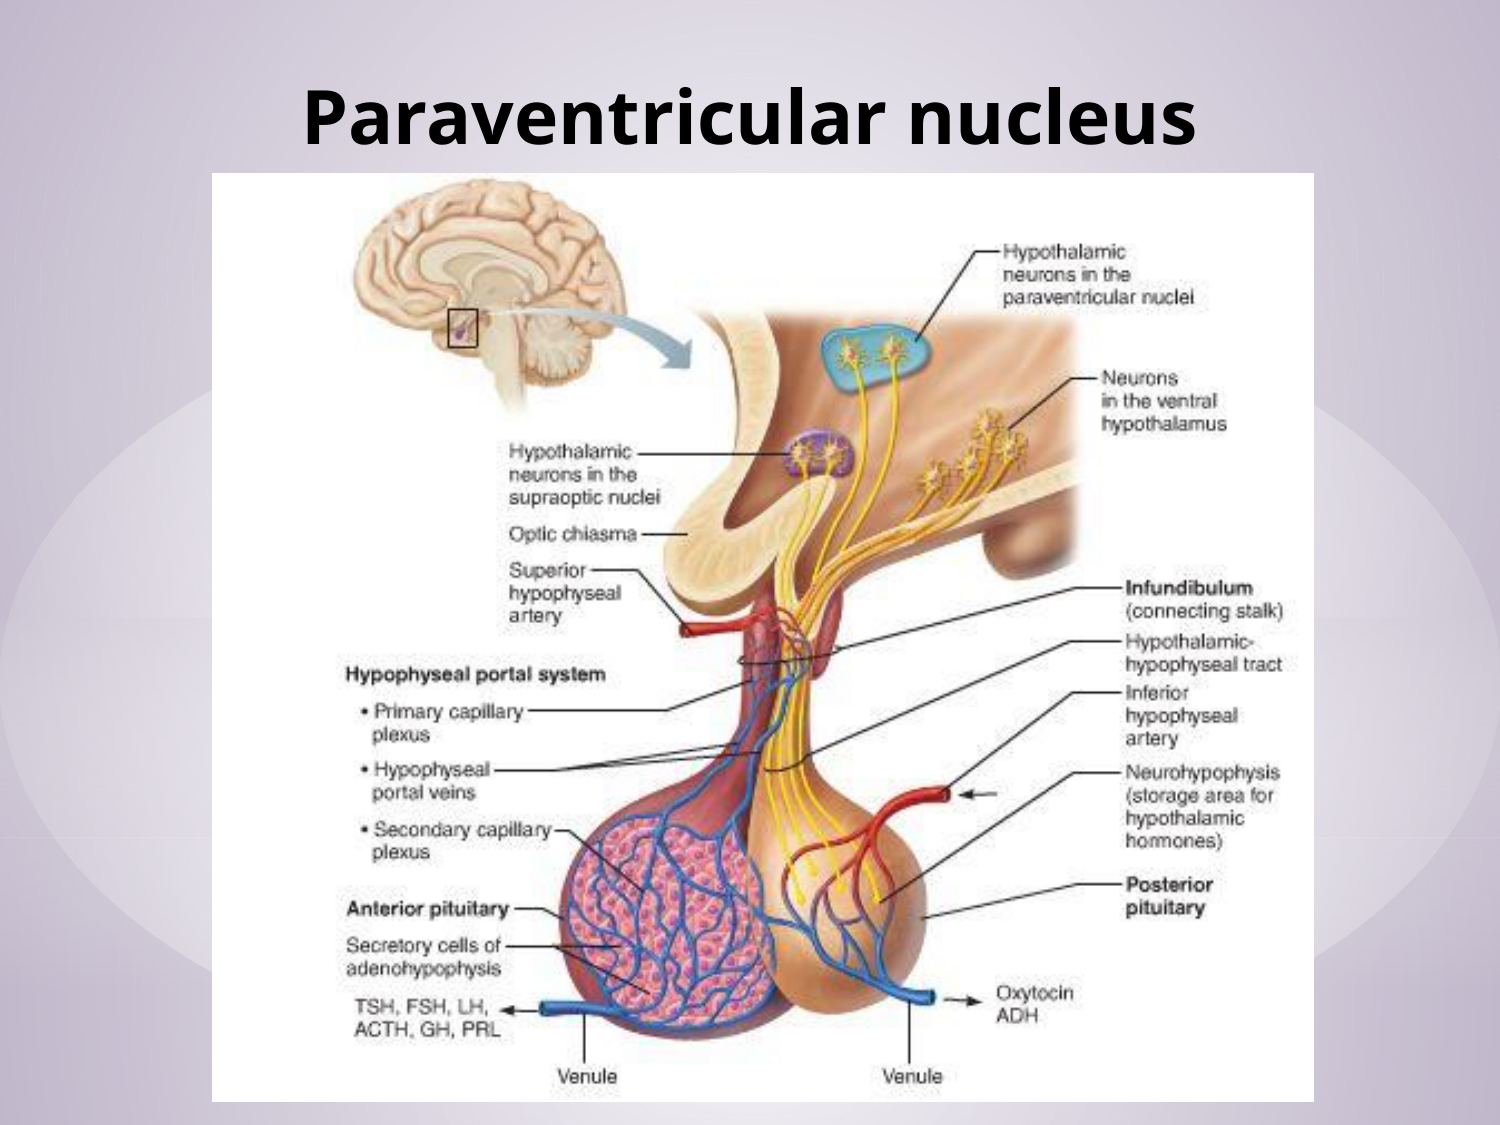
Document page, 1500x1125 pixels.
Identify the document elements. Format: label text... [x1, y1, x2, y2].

picture [212, 173, 1315, 1102]
text_box Paraventricular nucleus [287, 62, 1213, 168]
